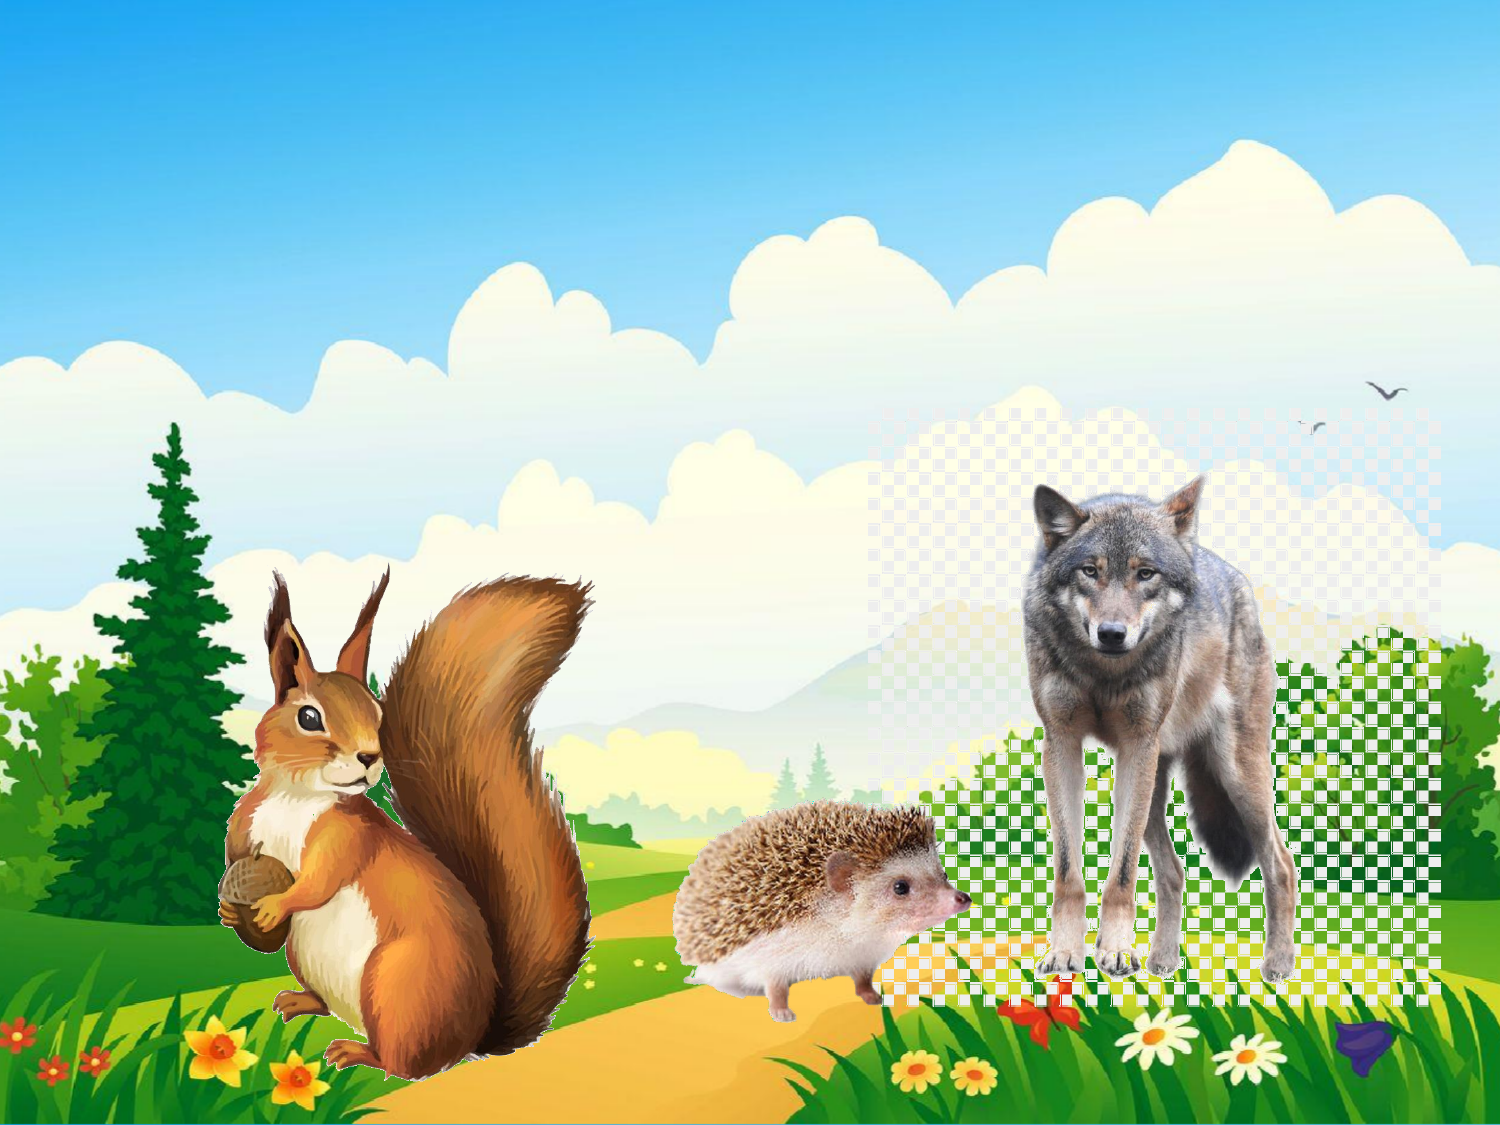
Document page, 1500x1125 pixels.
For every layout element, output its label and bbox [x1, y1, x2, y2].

picture [0, 0, 1500, 1125]
text_box [608, 408, 1441, 1125]
